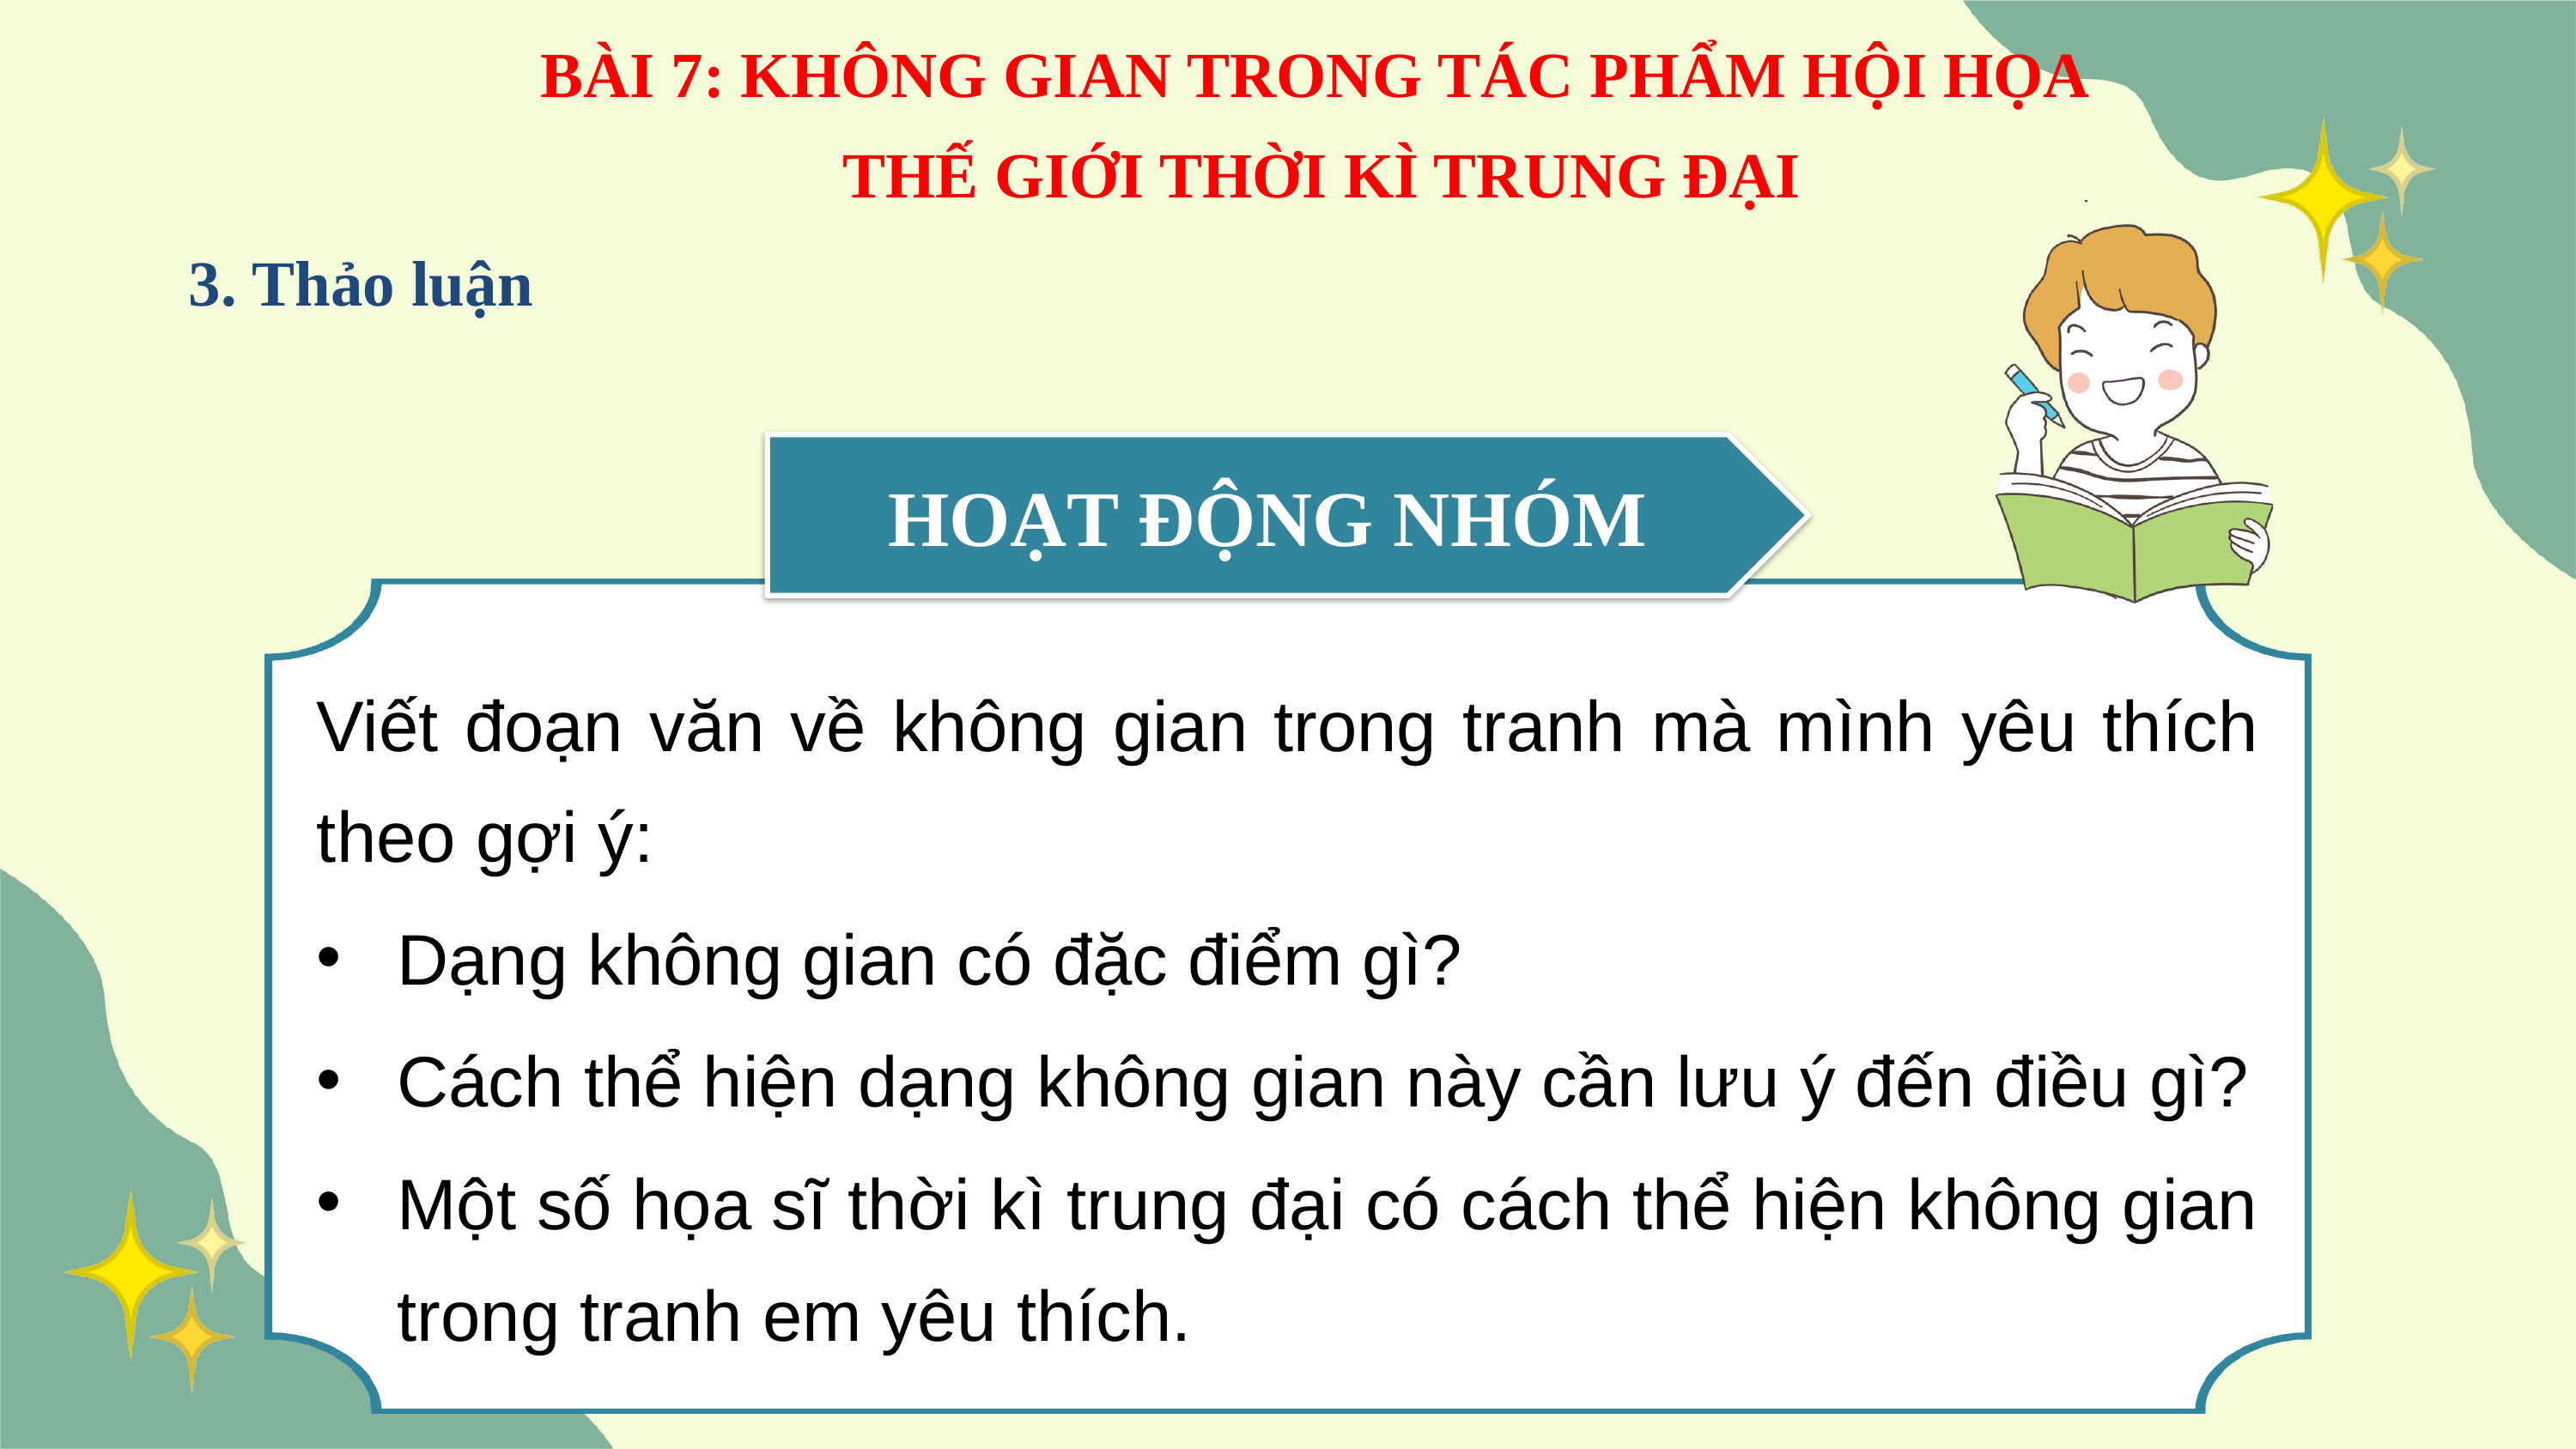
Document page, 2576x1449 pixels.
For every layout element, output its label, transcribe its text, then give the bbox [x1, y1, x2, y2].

text_box 3. Thảo luận [139, 241, 583, 319]
picture [0, 0, 2576, 1449]
text_box HOẠT ĐỘNG NHÓM [764, 432, 1812, 576]
text_box BÀI 7: KHÔNG GIAN TRONG TÁC PHẨM HỘI HỌA THẾ GIỚI THỜI KÌ TRUNG ĐẠI [172, 3, 1959, 217]
